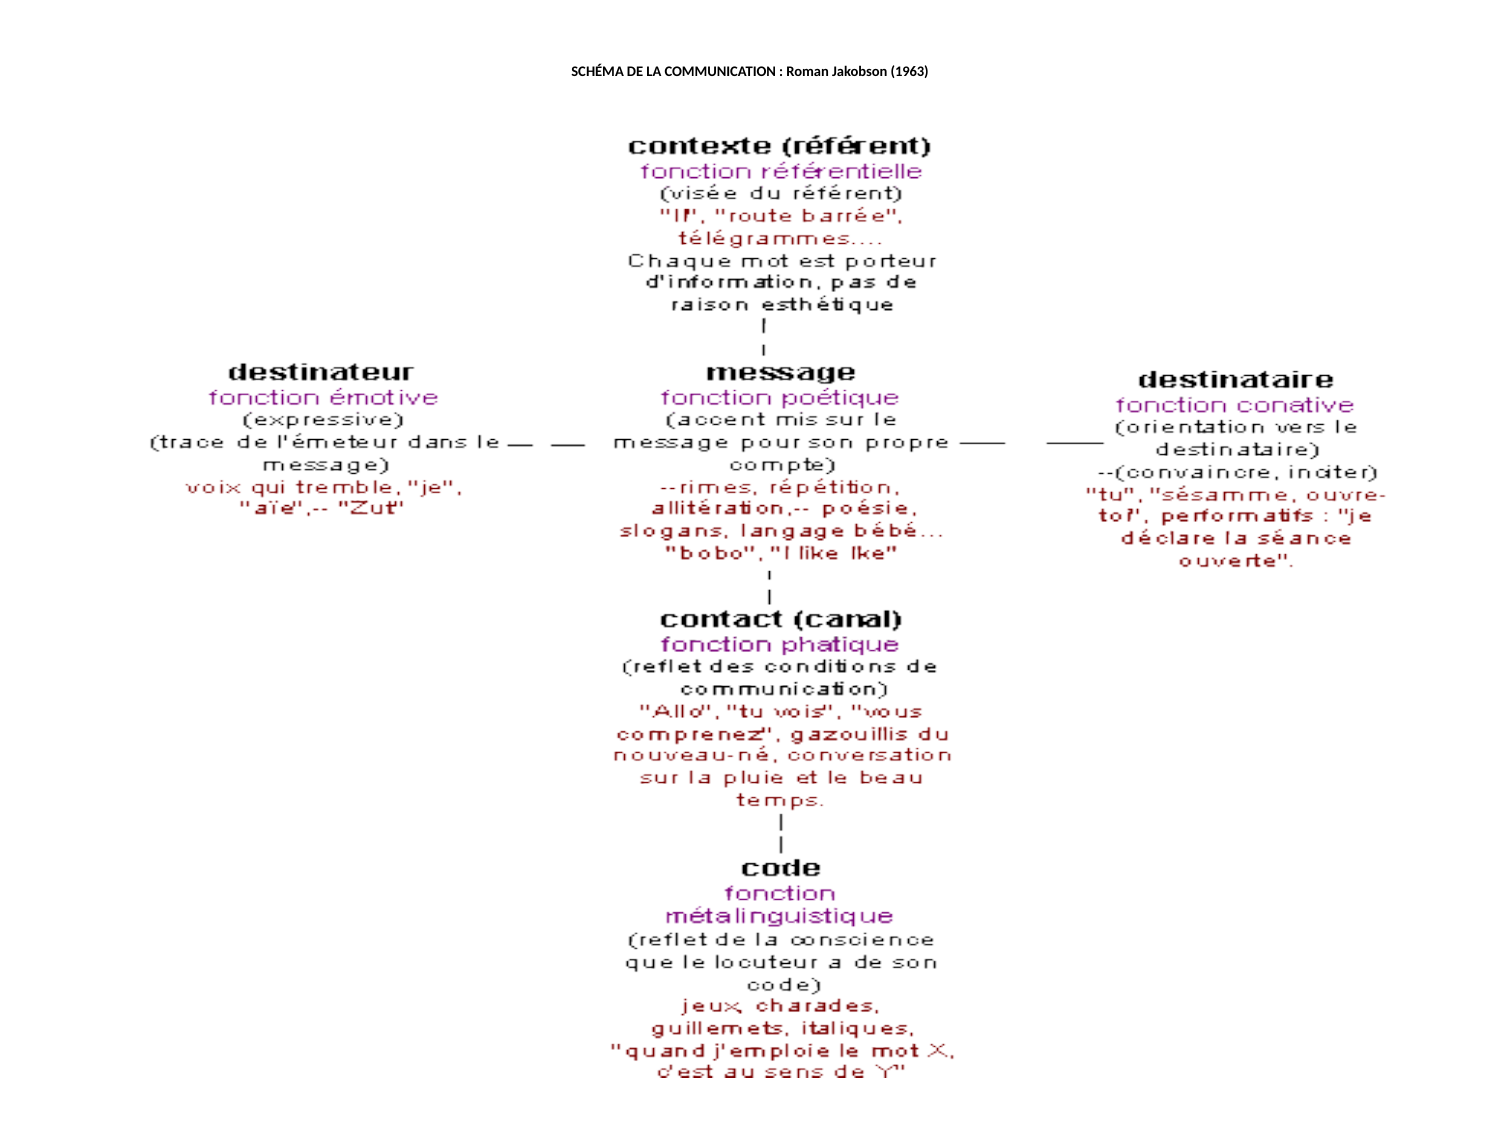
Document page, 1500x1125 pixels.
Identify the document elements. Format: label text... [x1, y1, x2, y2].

title SCHÉMA DE LA COMMUNICATION : Roman Jakobson (1963) [75, 0, 1425, 118]
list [140, 128, 1395, 1079]
